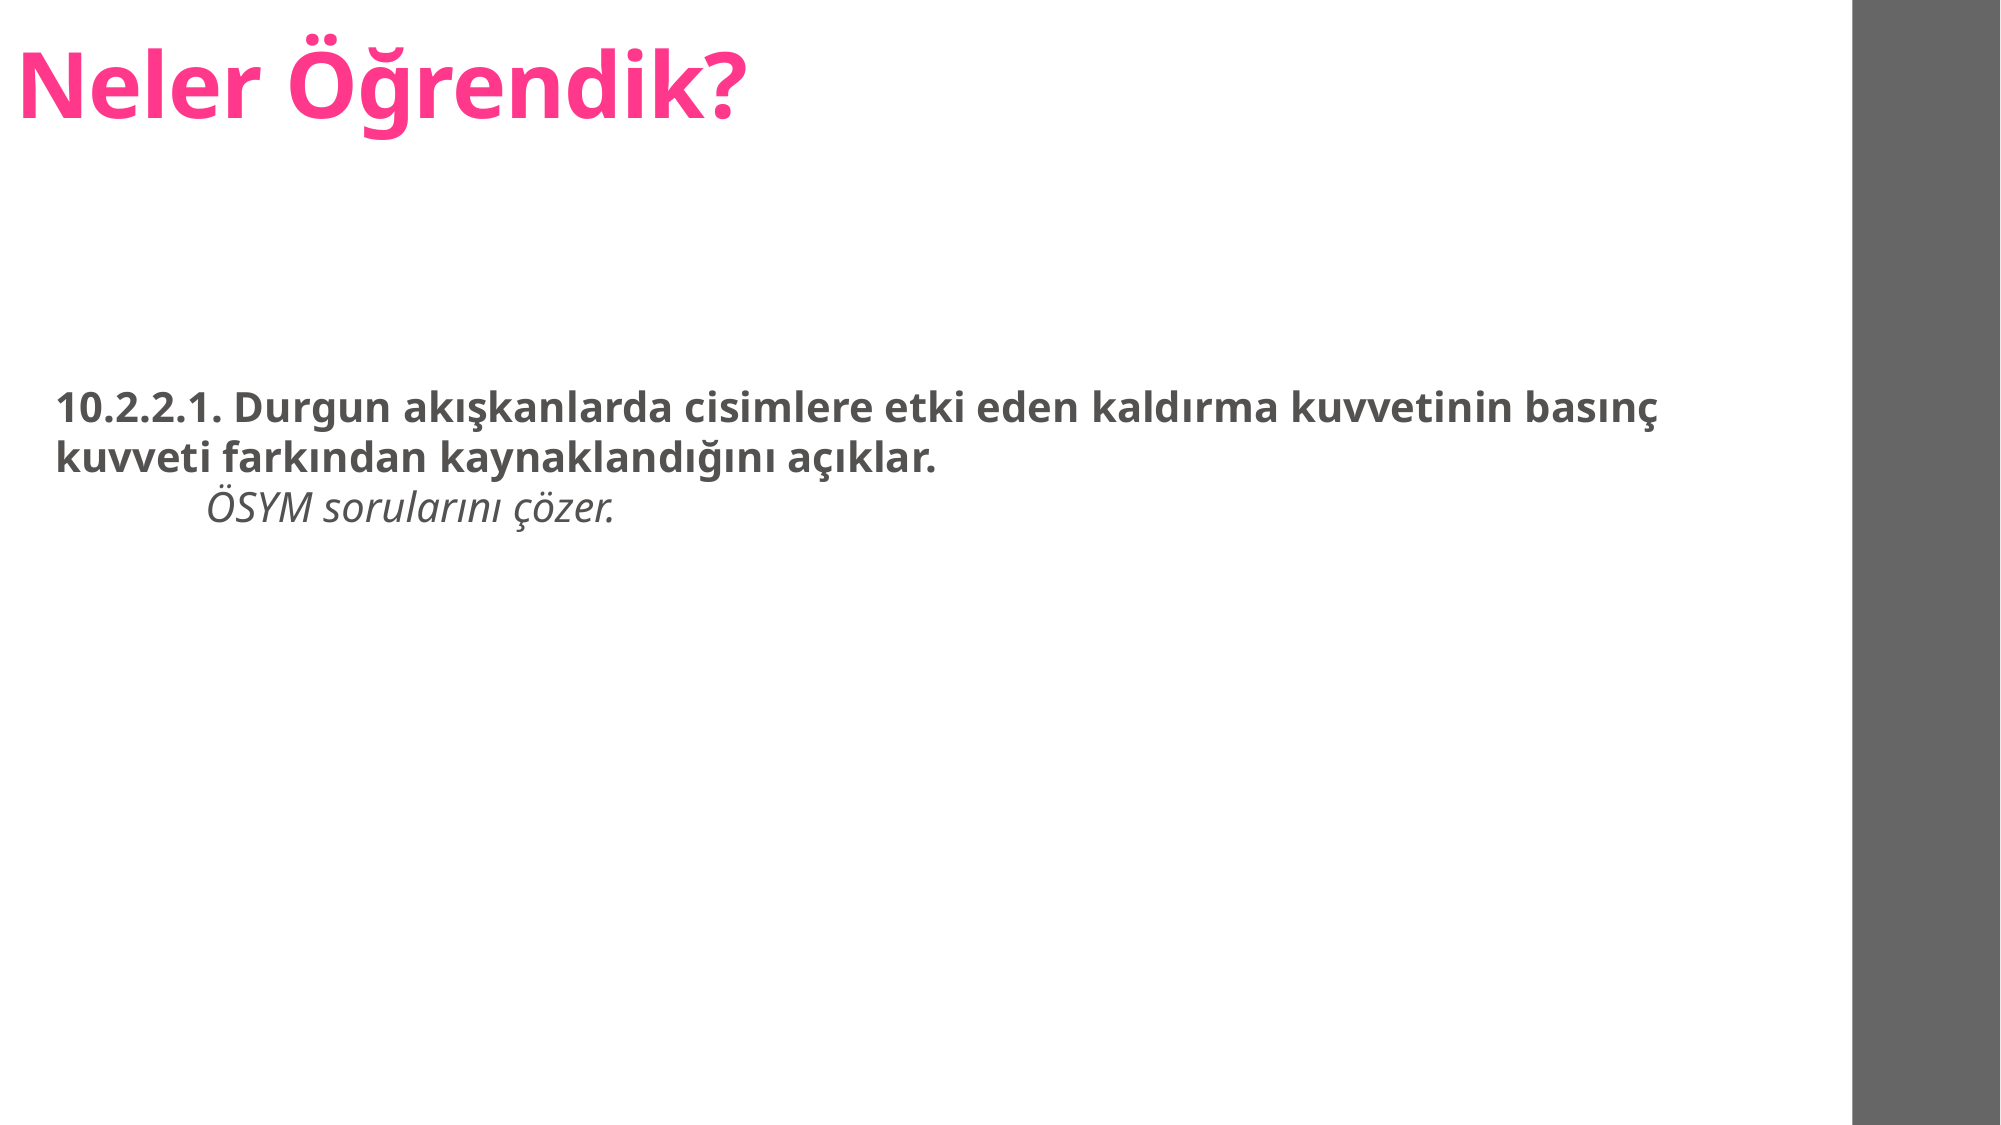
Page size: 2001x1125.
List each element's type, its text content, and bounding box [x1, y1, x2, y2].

title Neler Öğrendik? [0, 0, 1590, 147]
text_box 10.2.2.1. Durgun akışkanlarda cisimlere etki eden kaldırma kuvvetinin basınç kuvveti farkından kaynaklandığını açıklar. ÖSYM sorularını çözer. [40, 373, 1756, 574]
